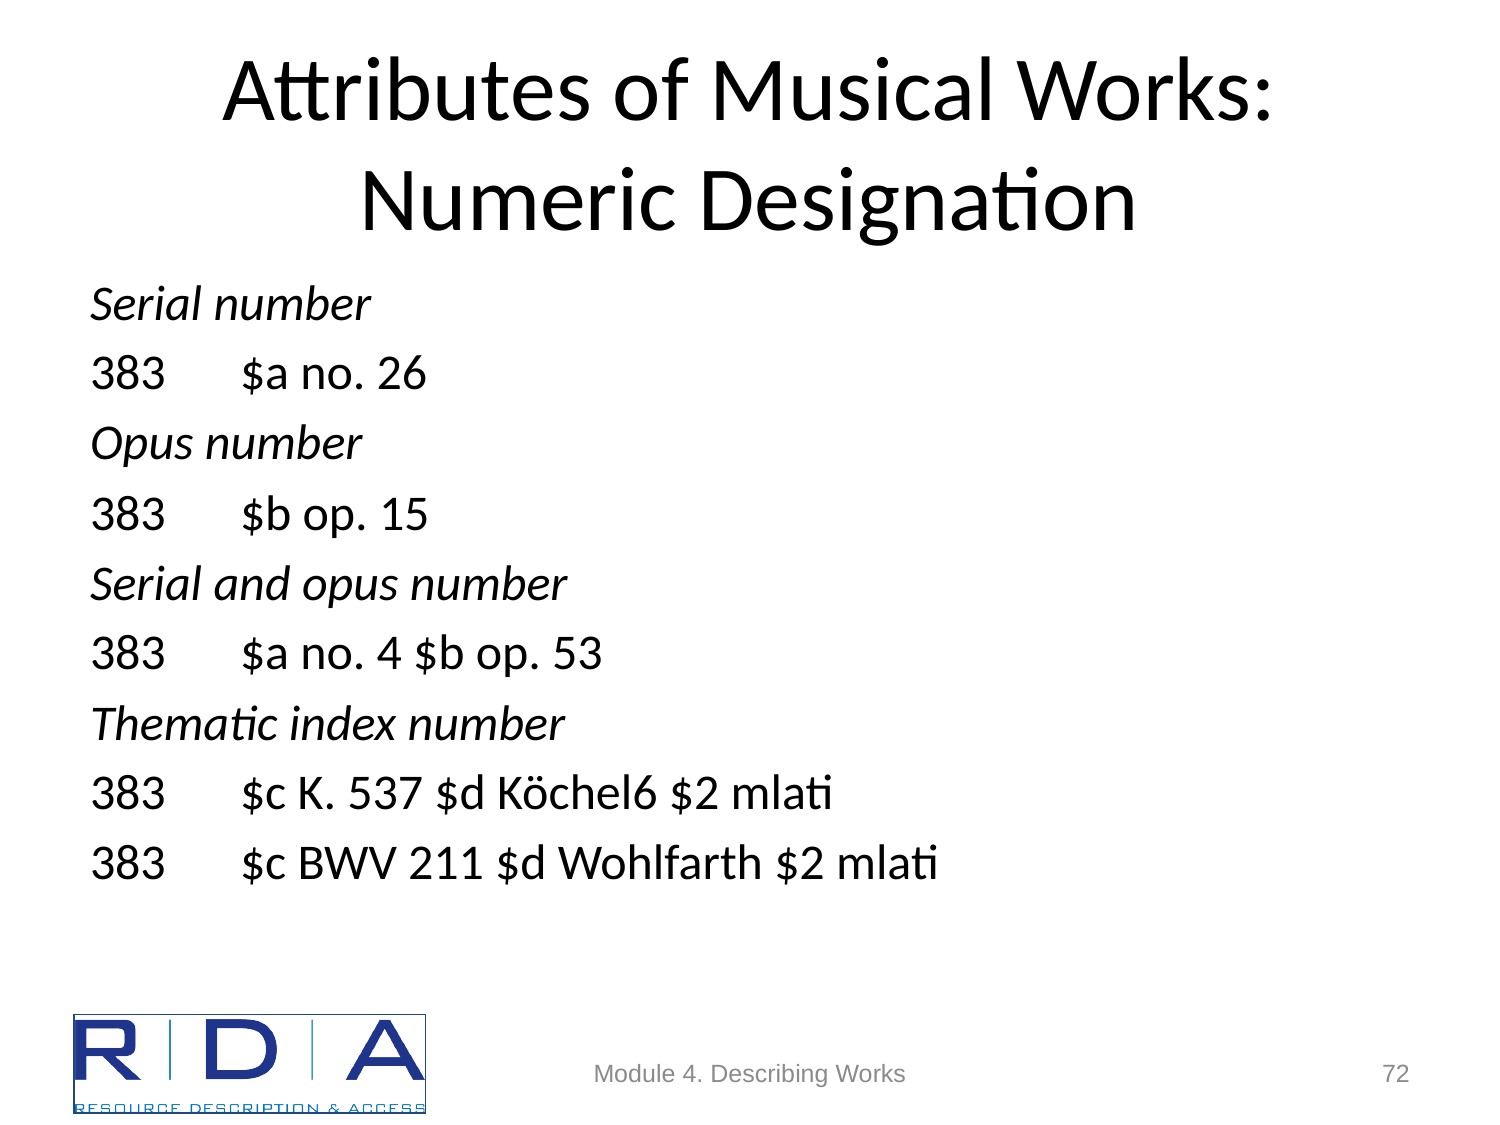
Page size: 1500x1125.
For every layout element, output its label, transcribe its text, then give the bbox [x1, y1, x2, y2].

slide_number 72 [1074, 1042, 1425, 1103]
title Attributes of Musical Works: Numeric Designation [75, 45, 1425, 233]
footer Module 4. Describing Works [512, 1042, 988, 1103]
picture [75, 1015, 425, 1112]
list Serial number 383 $a no. 26 Opus number 383 $b op. 15 Serial and opus number 383 $a no. 4 $b op. 53 Thematic index number 383 $c K. 537 $d Köchel6 $2 mlati 383 $c BWV 211 $d Wohlfarth $2 mlati [75, 262, 1425, 1005]
